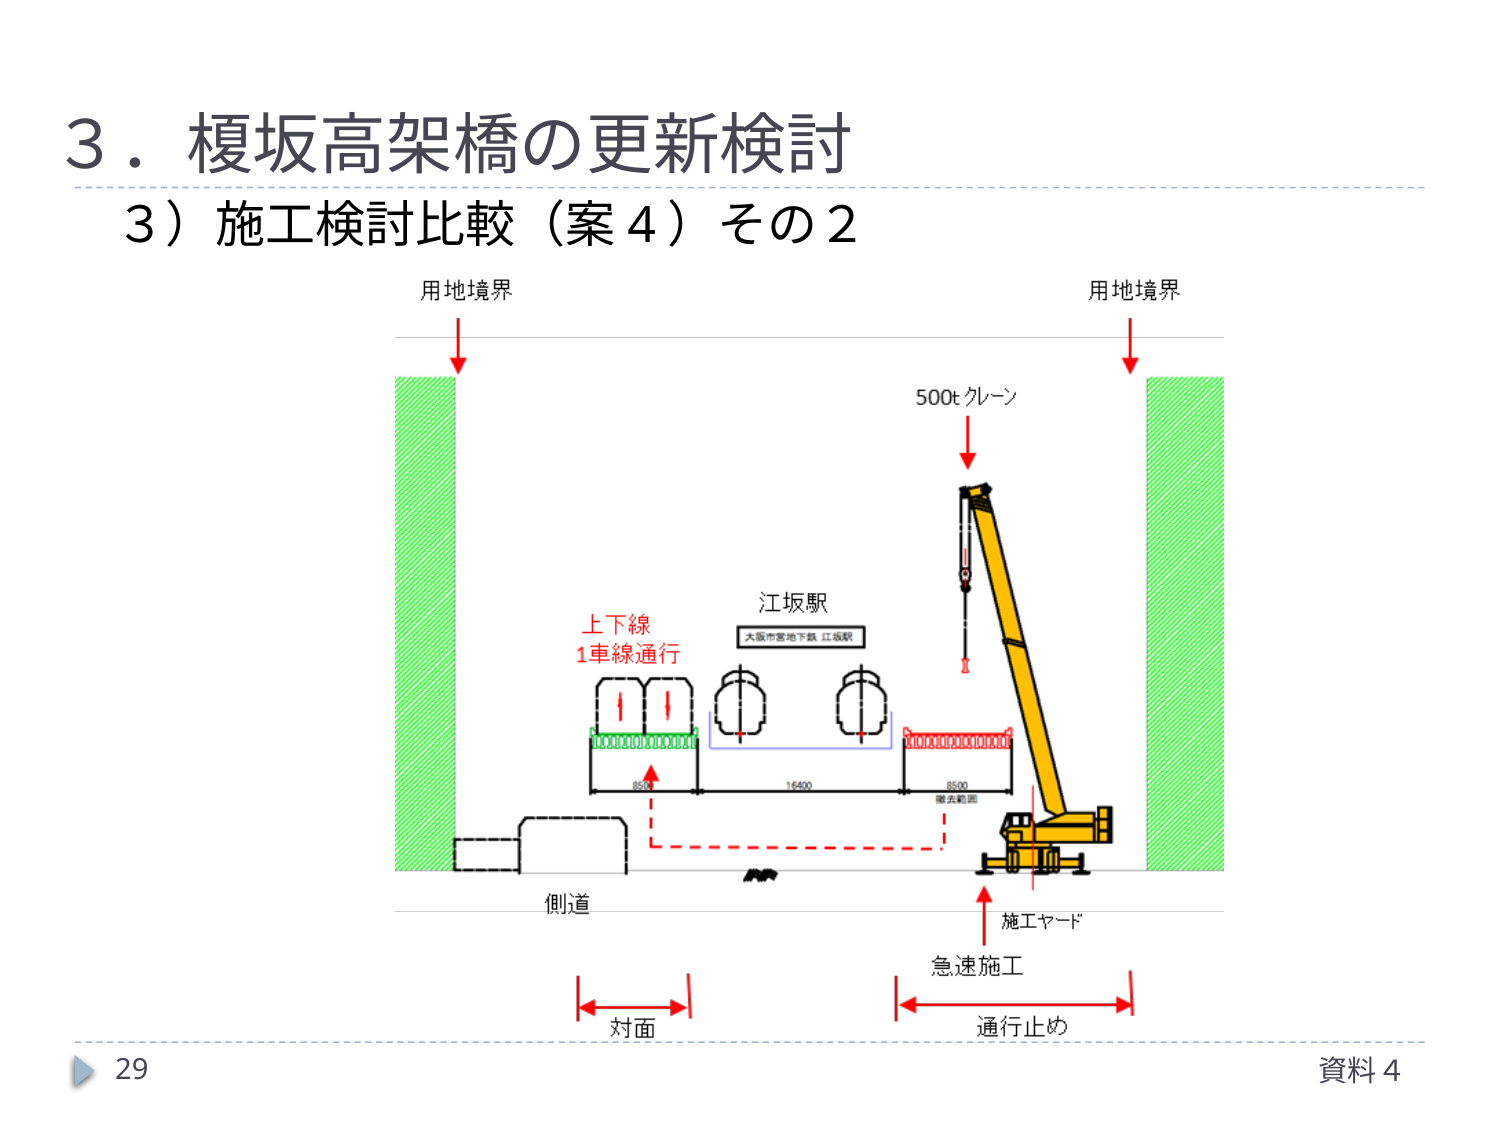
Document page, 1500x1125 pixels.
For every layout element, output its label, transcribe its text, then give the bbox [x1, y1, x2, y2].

picture [395, 265, 1224, 1060]
text_box ３）施工検討比較（案4）その２ [100, 184, 1468, 260]
footer 資料４ [846, 1044, 1421, 1105]
slide_number 29 [100, 1042, 426, 1103]
title ３．榎坂高架橋の更新検討 [37, 39, 1468, 189]
